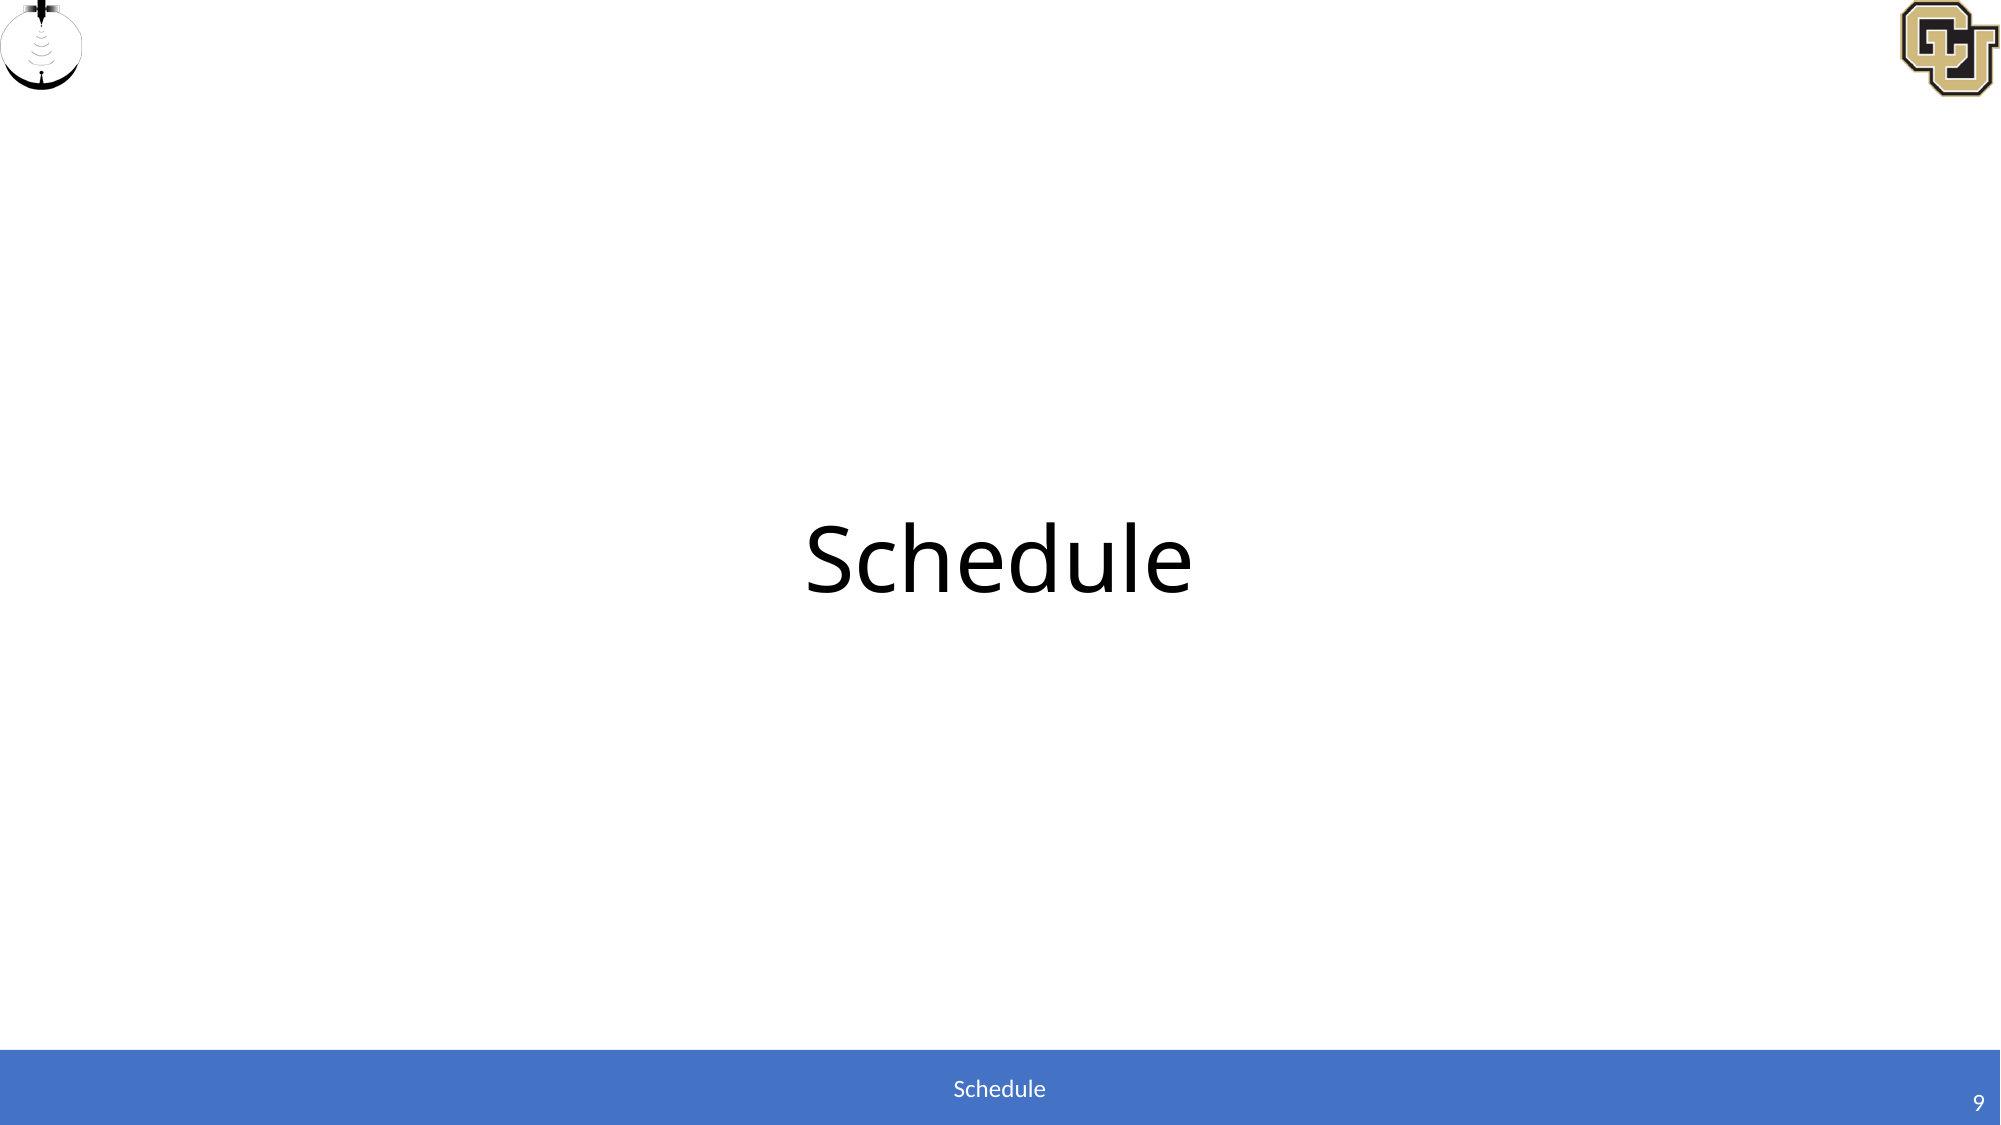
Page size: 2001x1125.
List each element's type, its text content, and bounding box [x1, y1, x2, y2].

picture [0, 0, 82, 97]
footer Schedule [0, 1049, 2000, 1125]
picture [1900, 0, 2000, 97]
title Schedule [137, 465, 1863, 660]
slide_number 9 [1550, 1078, 2000, 1125]
